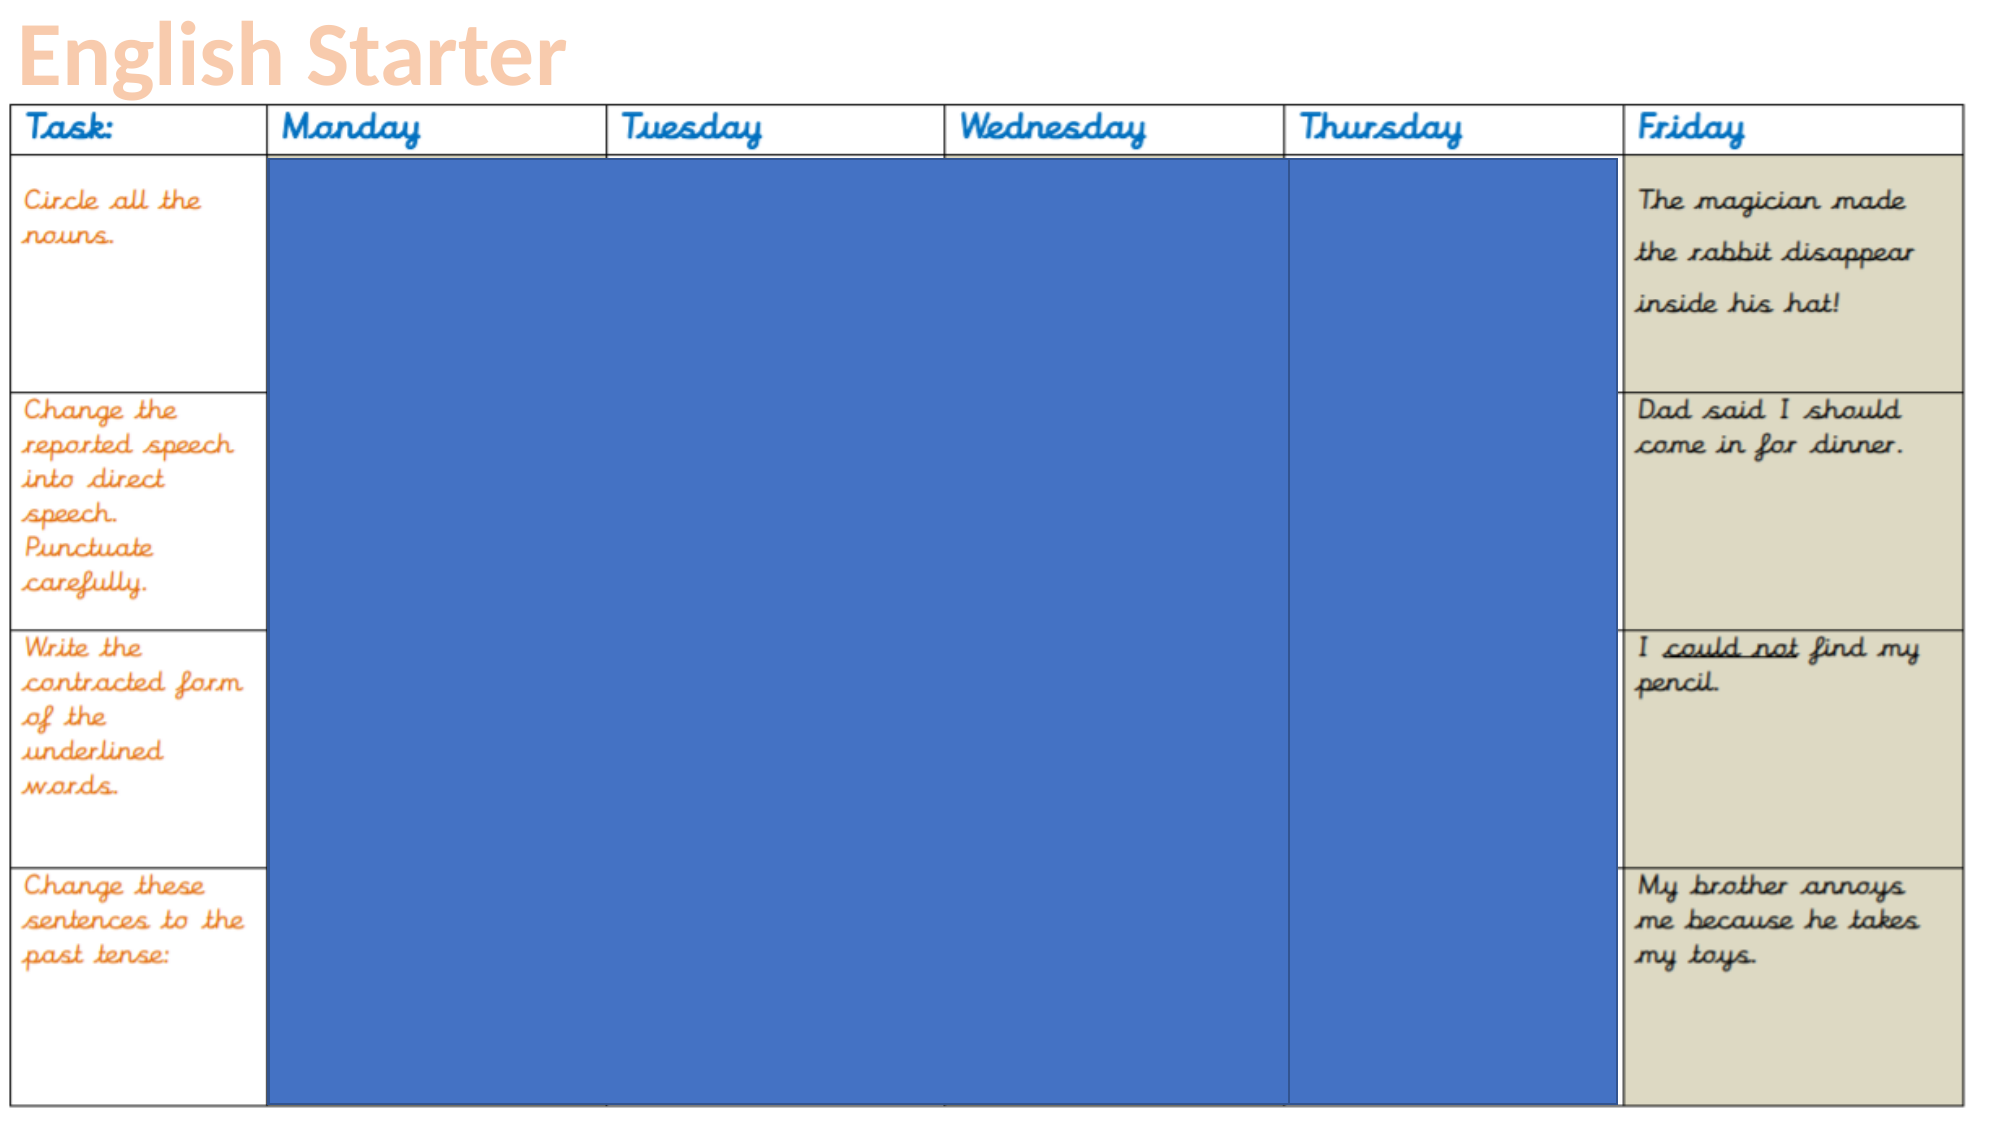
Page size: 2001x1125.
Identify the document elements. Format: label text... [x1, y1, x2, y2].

text_box English Starter [2, 0, 605, 87]
picture [0, 87, 1985, 1125]
